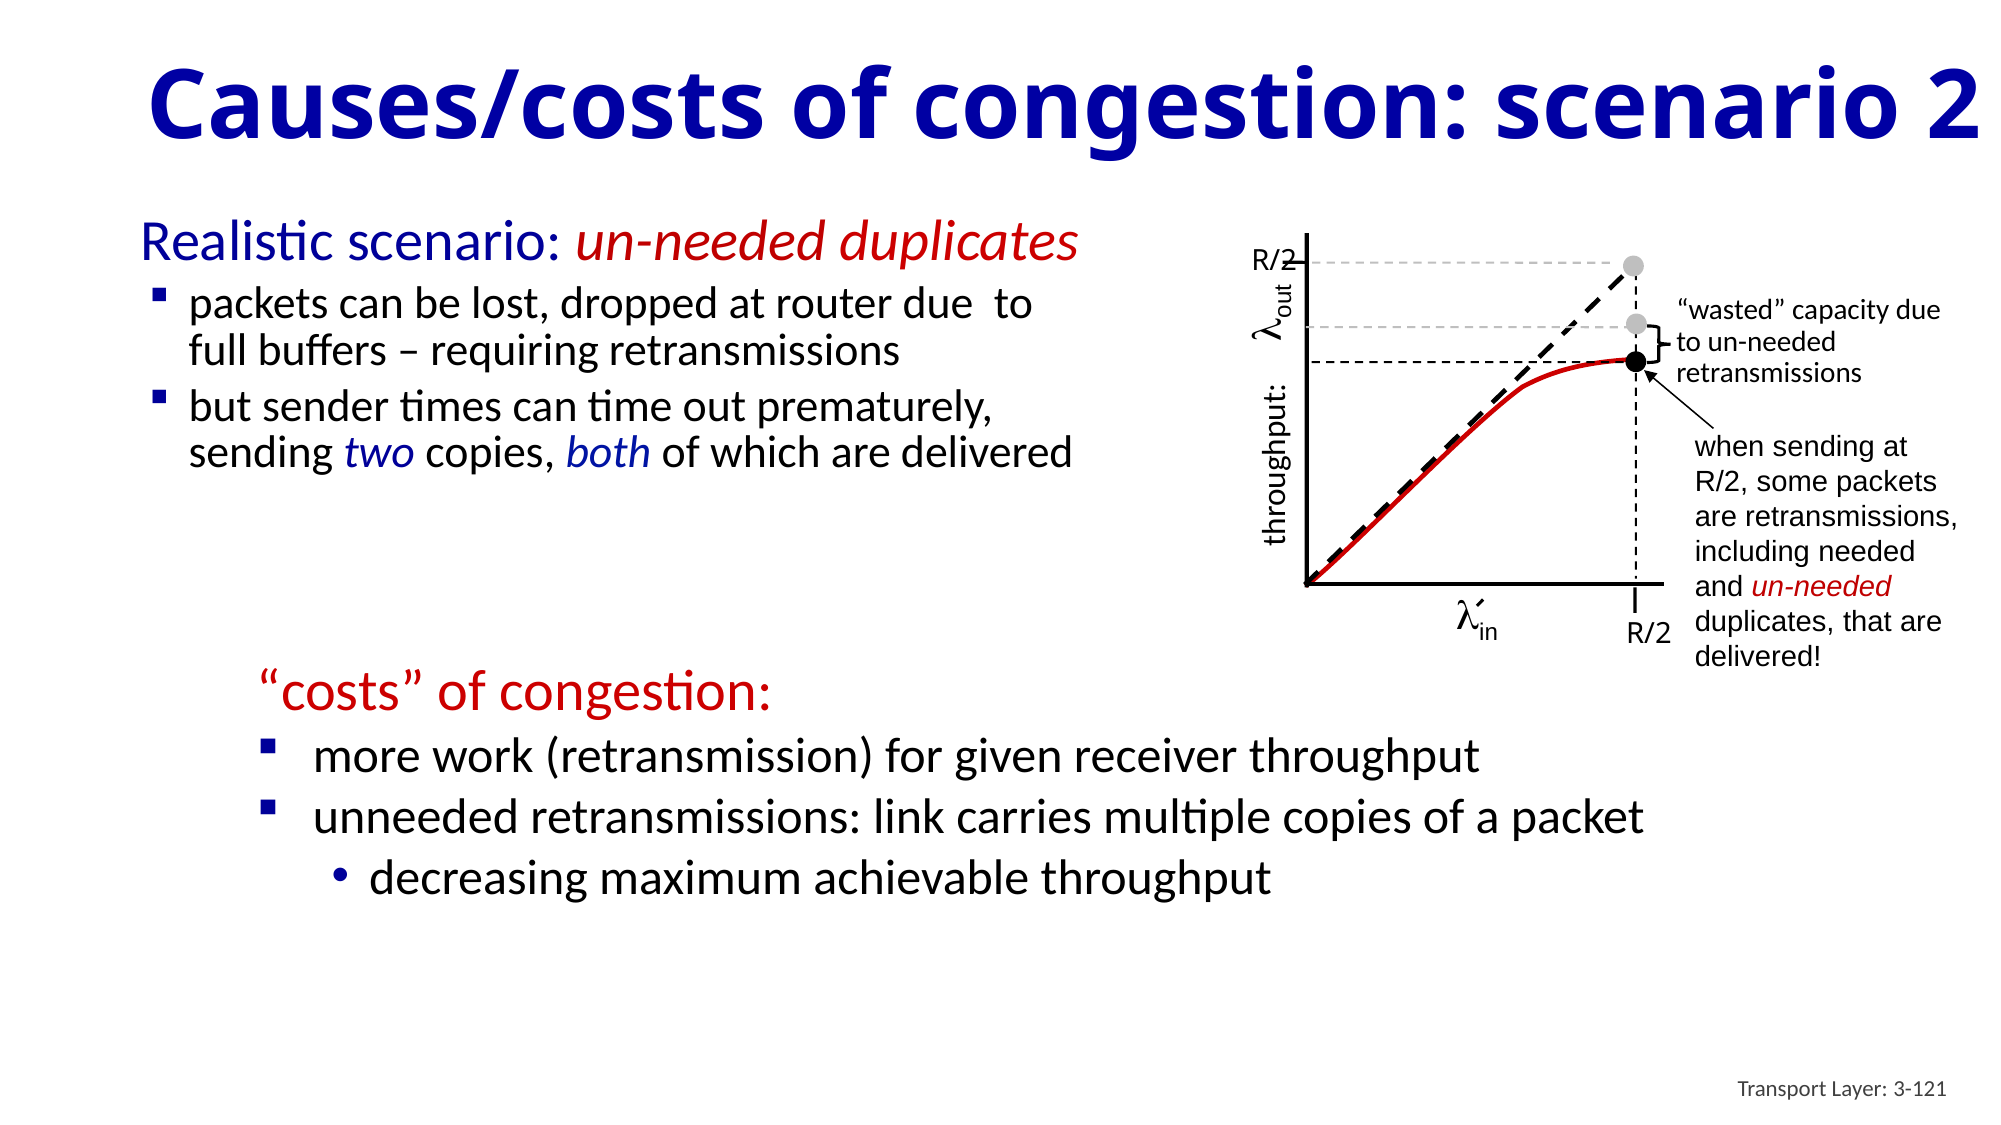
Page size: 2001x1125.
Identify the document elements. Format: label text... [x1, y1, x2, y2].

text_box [1717, 287, 1960, 398]
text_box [1207, 233, 1717, 692]
title Causes/costs of congestion: scenario 2 [131, 34, 2000, 181]
slide_number Transport Layer: 3-121 [1512, 1056, 1963, 1117]
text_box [1717, 370, 1976, 683]
text_box “costs” of congestion: more work (retransmission) for given receiver throughput unneeded retransmissions: link carries multiple copies of a packet decreasing maximum achievable throughput [241, 654, 1782, 1010]
text_box Realistic scenario: un-needed duplicates packets can be lost, dropped at router due to full buffers – requiring retransmissions but sender times can time out prematurely, sending two copies, both of which are delivered [125, 205, 1101, 548]
